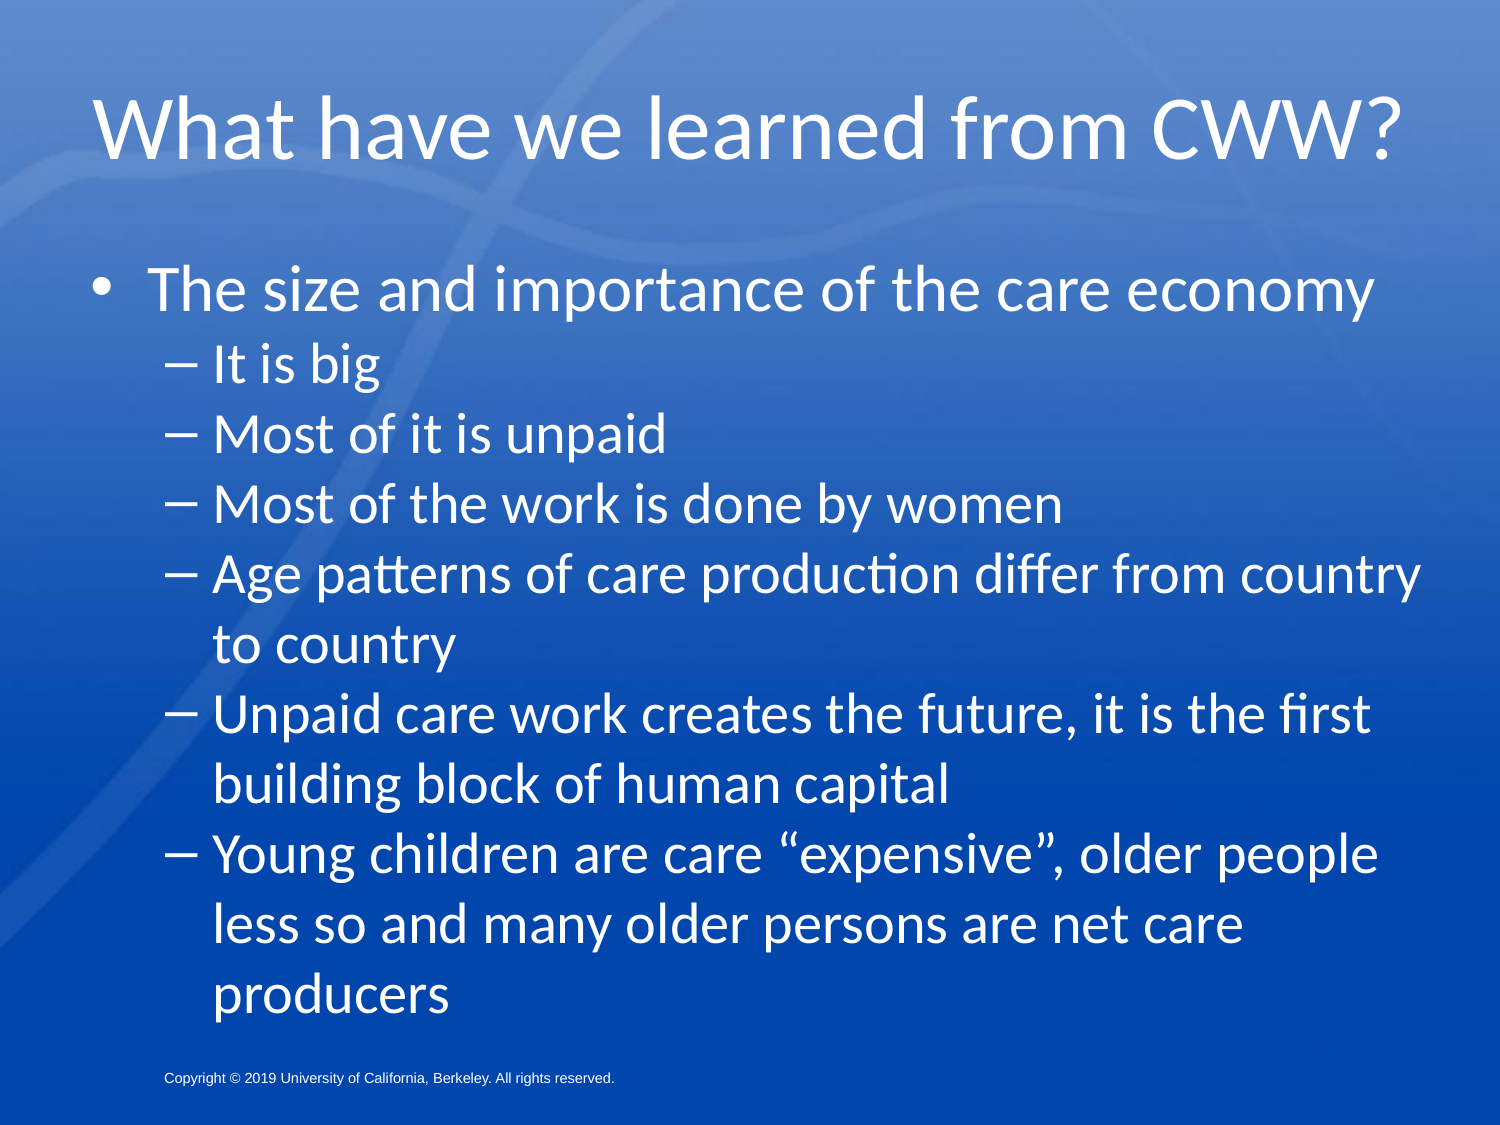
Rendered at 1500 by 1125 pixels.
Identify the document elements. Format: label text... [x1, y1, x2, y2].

list The size and importance of the care economy It is big Most of it is unpaid Most of the work is done by women Age patterns of care production differ from country to country Unpaid care work creates the future, it is the first building block of human capital Young children are care “expensive”, older people less so and many older persons are net care producers [75, 237, 1477, 981]
title What have we learned from CWW? [74, 44, 1426, 233]
picture [0, 0, 1500, 1125]
